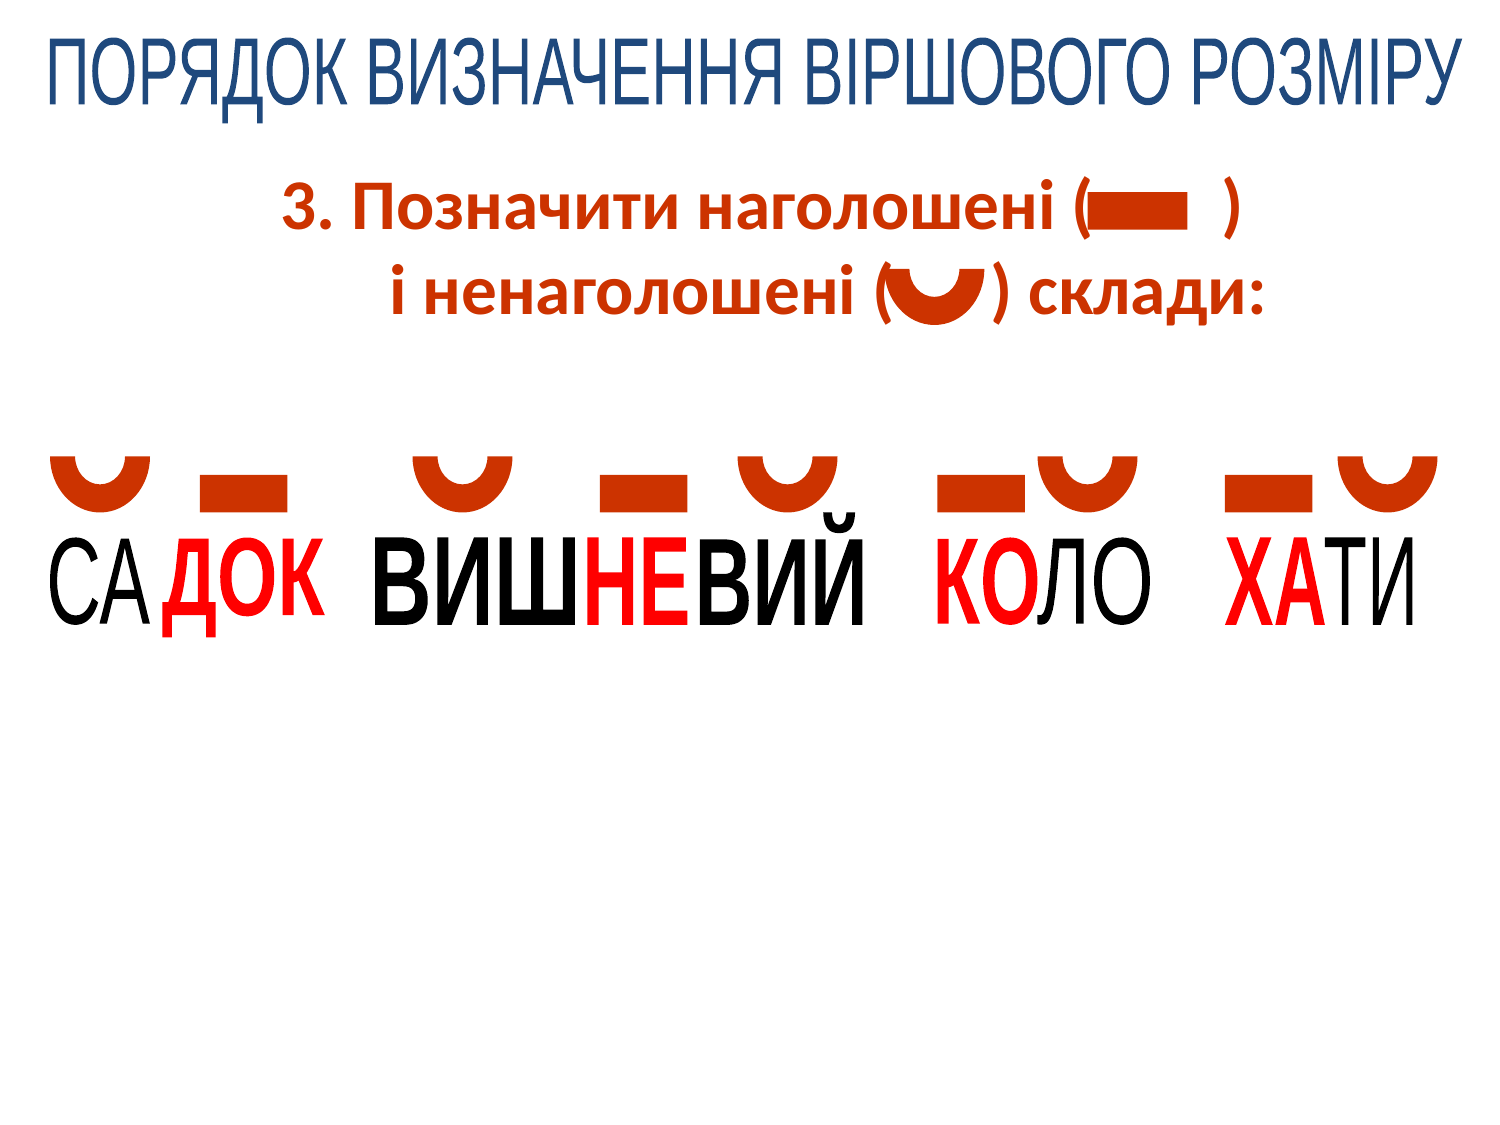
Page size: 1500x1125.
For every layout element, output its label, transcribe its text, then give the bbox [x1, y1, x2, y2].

text_box [199, 474, 288, 513]
text_box [737, 456, 838, 513]
text_box [1337, 456, 1438, 513]
text_box [1037, 456, 1138, 513]
text_box [50, 456, 151, 513]
text_box [884, 268, 985, 325]
text_box [1224, 474, 1313, 513]
text_box [599, 474, 688, 513]
text_box [412, 456, 513, 513]
text_box [937, 474, 1025, 513]
text_box [1087, 192, 1188, 230]
title 3. Позначити наголошені ( ) і ненаголошені ( ) склади: [24, 149, 1500, 338]
